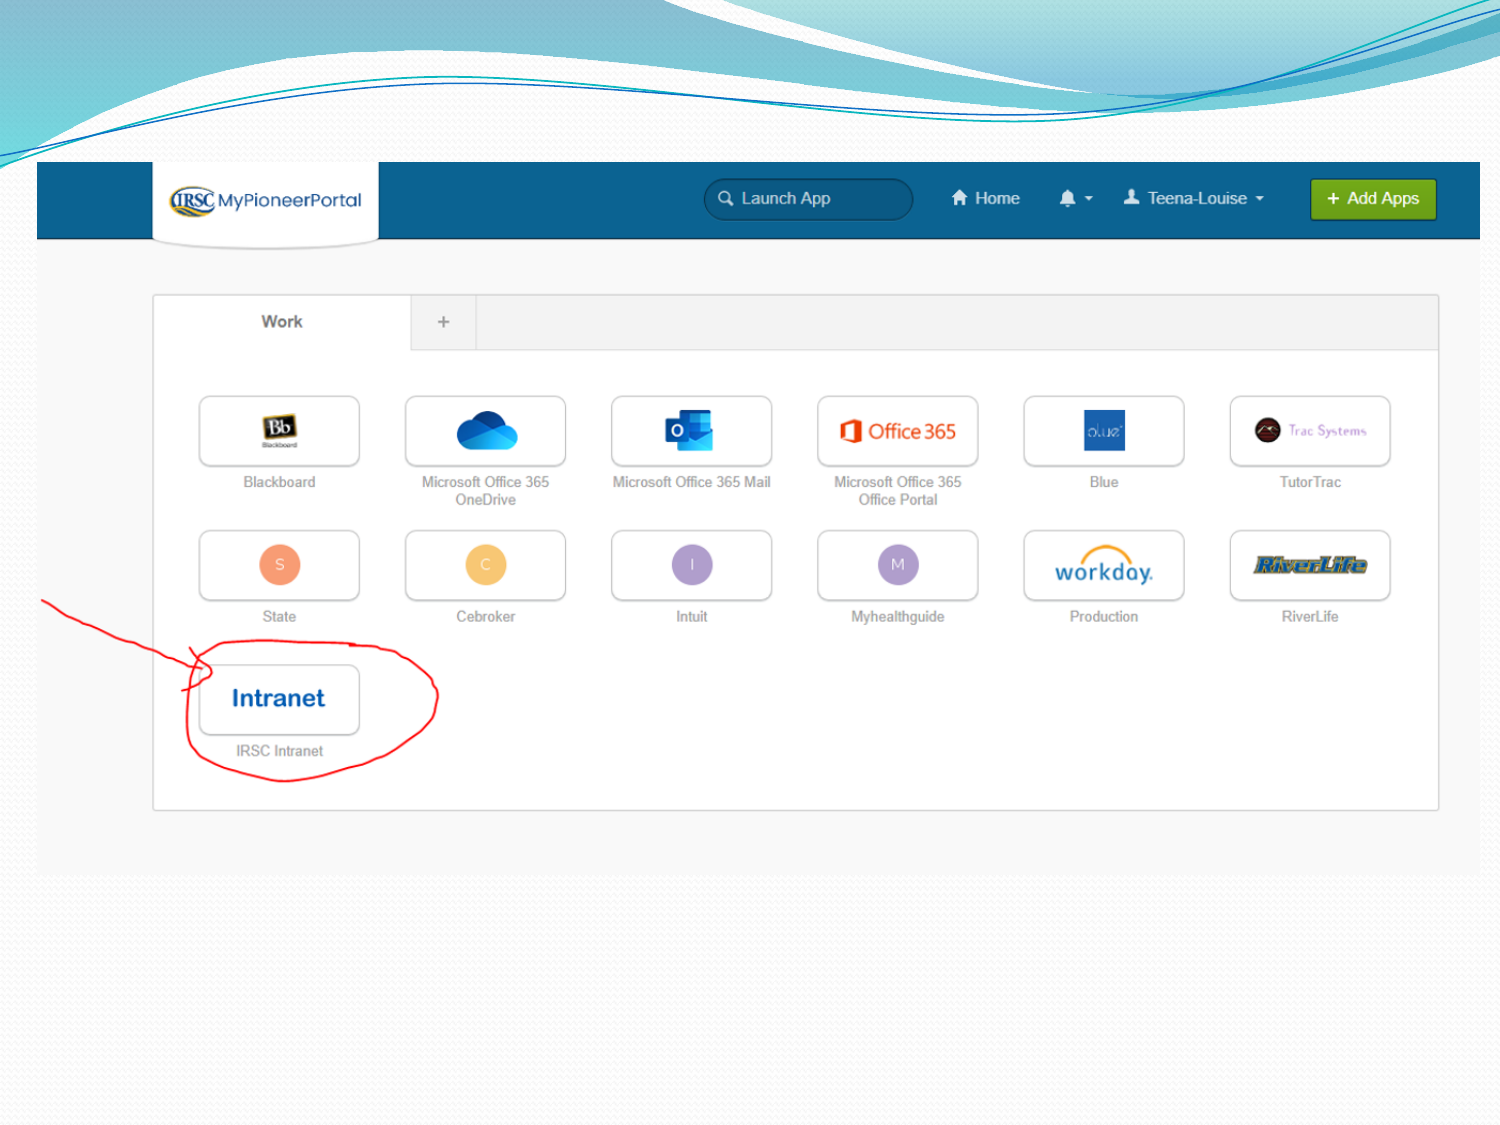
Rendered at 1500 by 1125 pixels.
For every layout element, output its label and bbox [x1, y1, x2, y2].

list [37, 162, 1480, 876]
